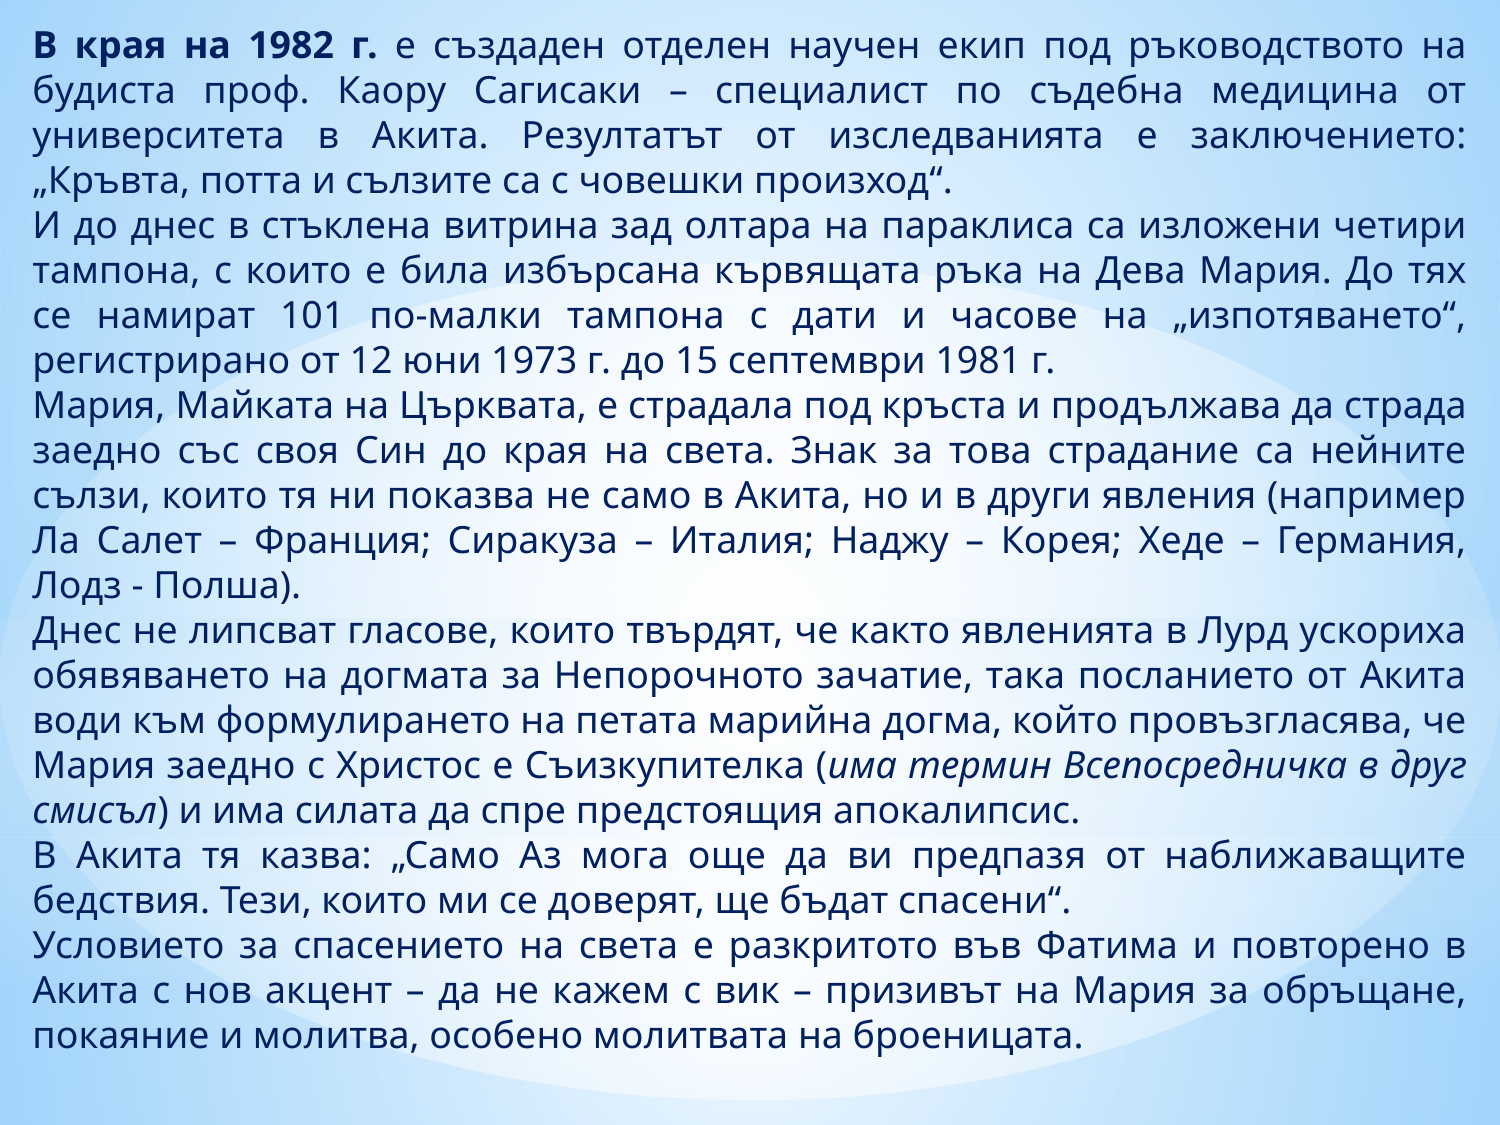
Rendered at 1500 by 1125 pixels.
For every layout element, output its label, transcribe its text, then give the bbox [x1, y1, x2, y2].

text_box В края на 1982 г. е създаден отделен научен екип под ръководството на будиста проф. Каору Сагисаки – специалист по съдебна медицина от университета в Акита. Резултатът от изследванията е заключението: „Кръвта, потта и сълзите са с човешки произход“. И до днес в стъклена витрина зад олтара на параклиса са изложени четири тампона, с които е била избърсана кървящата ръка на Дева Мария. До тях се намират 101 по-малки тампона с дати и часове на „изпотяването“, регистрирано от 12 юни 1973 г. до 15 септември 1981 г. Мария, Майката на Църквата, е страдала под кръста и продължава да страда заедно със своя Син до края на света. Знак за това страдание са нейните сълзи, които тя ни показва не само в Акита, но и в други явления (например Ла Салет – Франция; Сиракуза – Италия; Наджу – Корея; Хеде – Германия, Лодз - Полша). Днес не липсват гласове, които твърдят, че както явленията в Лурд ускориха обявяването на догмата за Непорочното зачатие, така посланието от Акита води към формулирането на петата марийна догма, който провъзгласява, че Мария заедно с Христос е Съизкупителка (има термин Всепосредничка в друг смисъл) и има силата да спре предстоящия апокалипсис. В Акита тя казва: „Само Аз мога още да ви предпазя от наближаващите бедствия. Тези, които ми се доверят, ще бъдат спасени“. Условието за спасението на света е разкритото във Фатима и повторено в Акита с нов акцент – да не кажем с вик – призивът на Мария за обръщане, покаяние и молитва, особено молитвата на броеницата. [17, 13, 1483, 1064]
